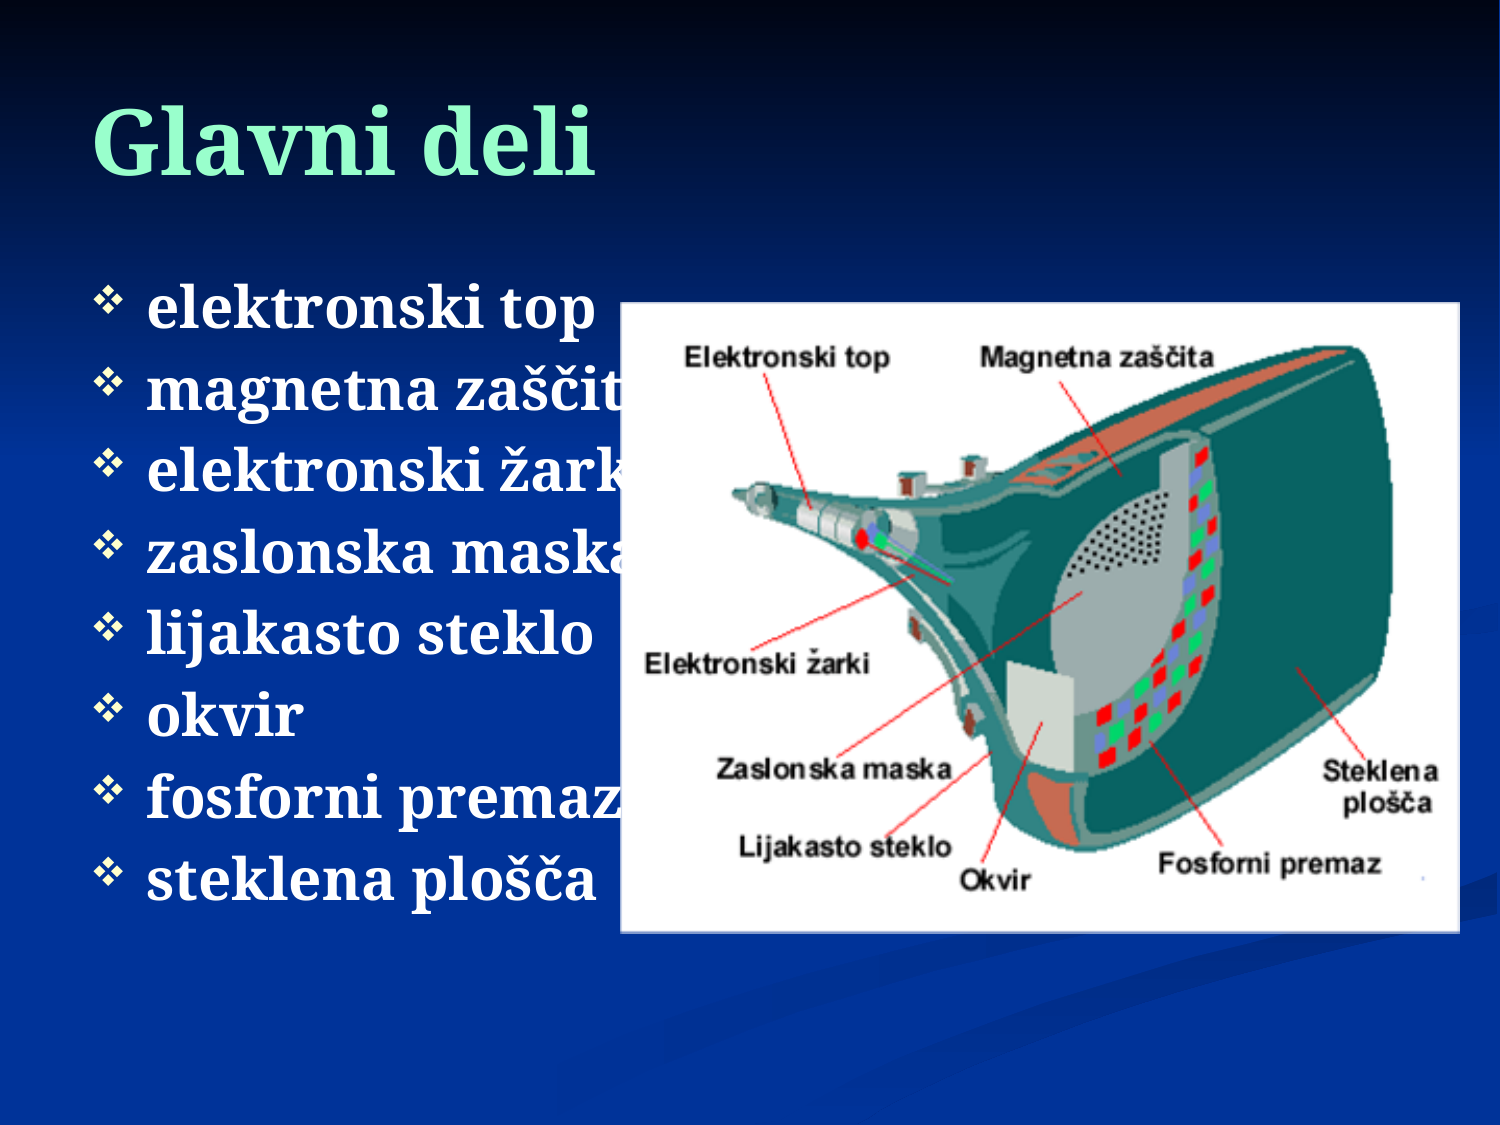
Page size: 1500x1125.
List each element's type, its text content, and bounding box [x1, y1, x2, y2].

picture [620, 302, 1460, 934]
title Glavni deli [75, 45, 1425, 233]
list elektronski top magnetna zaščita elektronski žarki zaslonska maska lijakasto steklo okvir fosforni premaz steklena plošča [75, 262, 1425, 1005]
